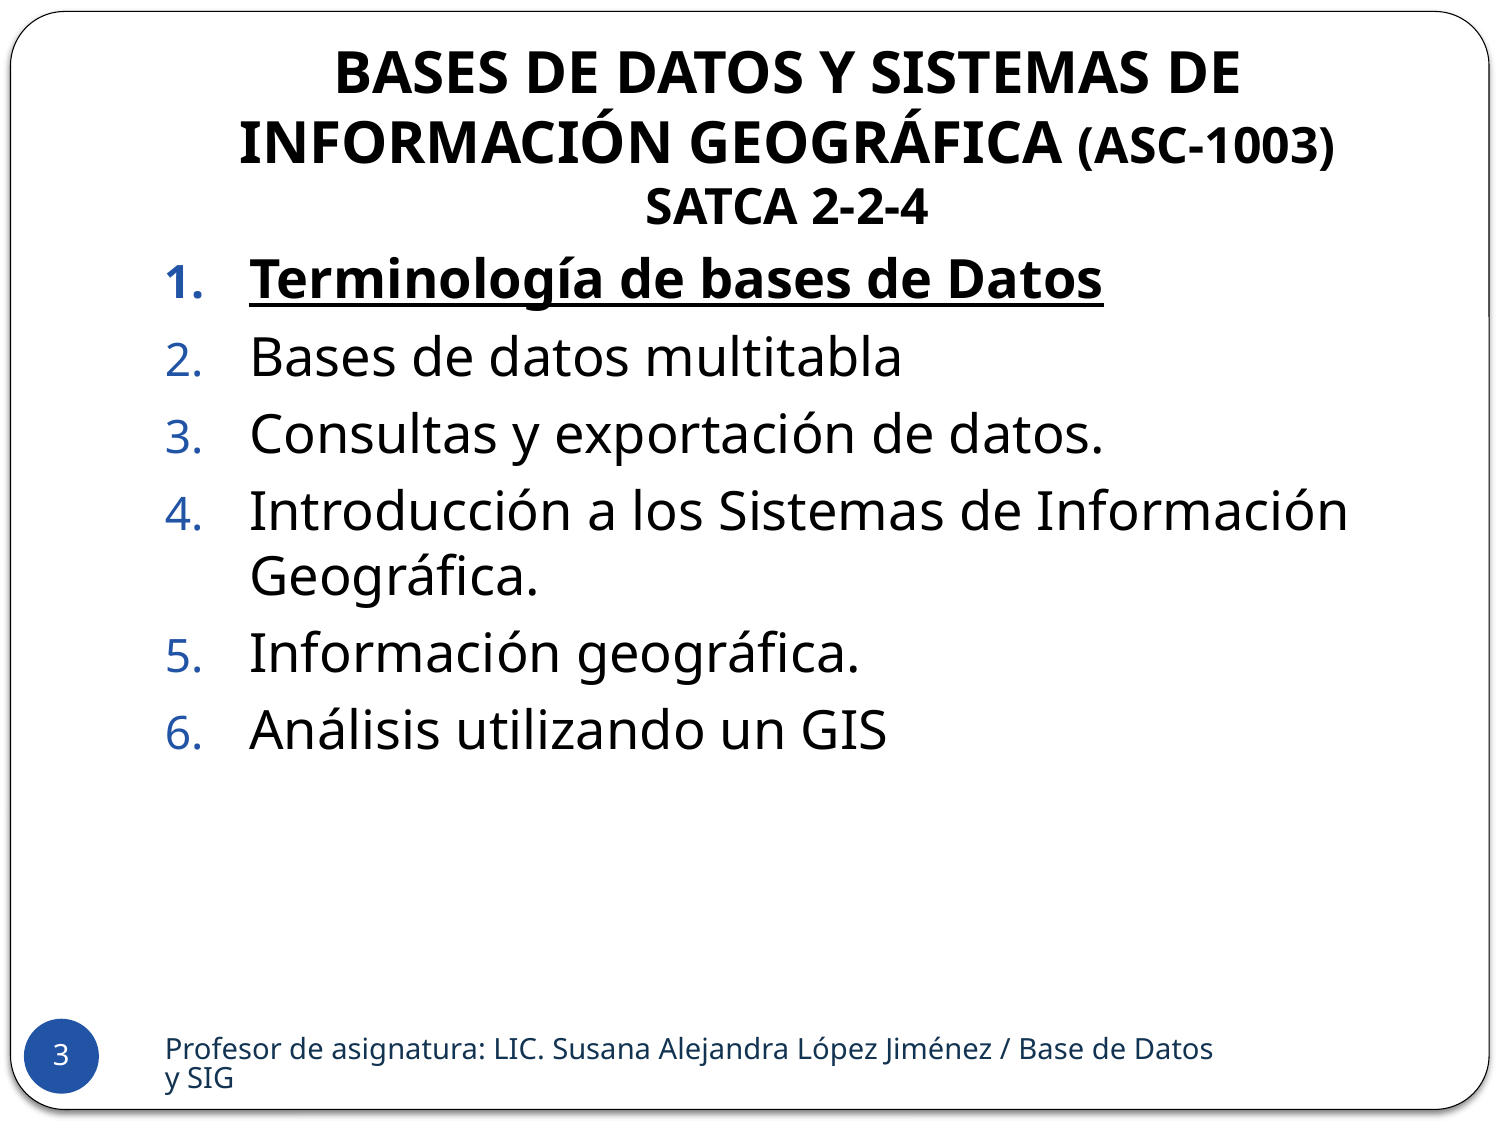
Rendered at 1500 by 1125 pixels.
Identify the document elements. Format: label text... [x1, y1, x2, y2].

list Terminología de bases de Datos Bases de datos multitabla Consultas y exportación de datos. Introducción a los Sistemas de Información Geográfica. Información geográfica. Análisis utilizando un GIS [150, 237, 1425, 988]
slide_number 3 [23, 1018, 99, 1094]
footer Profesor de asignatura: LIC. Susana Alejandra López Jiménez / Base de Datos y SIG [150, 1012, 1250, 1088]
title Bases de Datos y Sistemas de Información Geográfica (ASC-1003) SATCA 2-2-4 [150, 45, 1425, 233]
